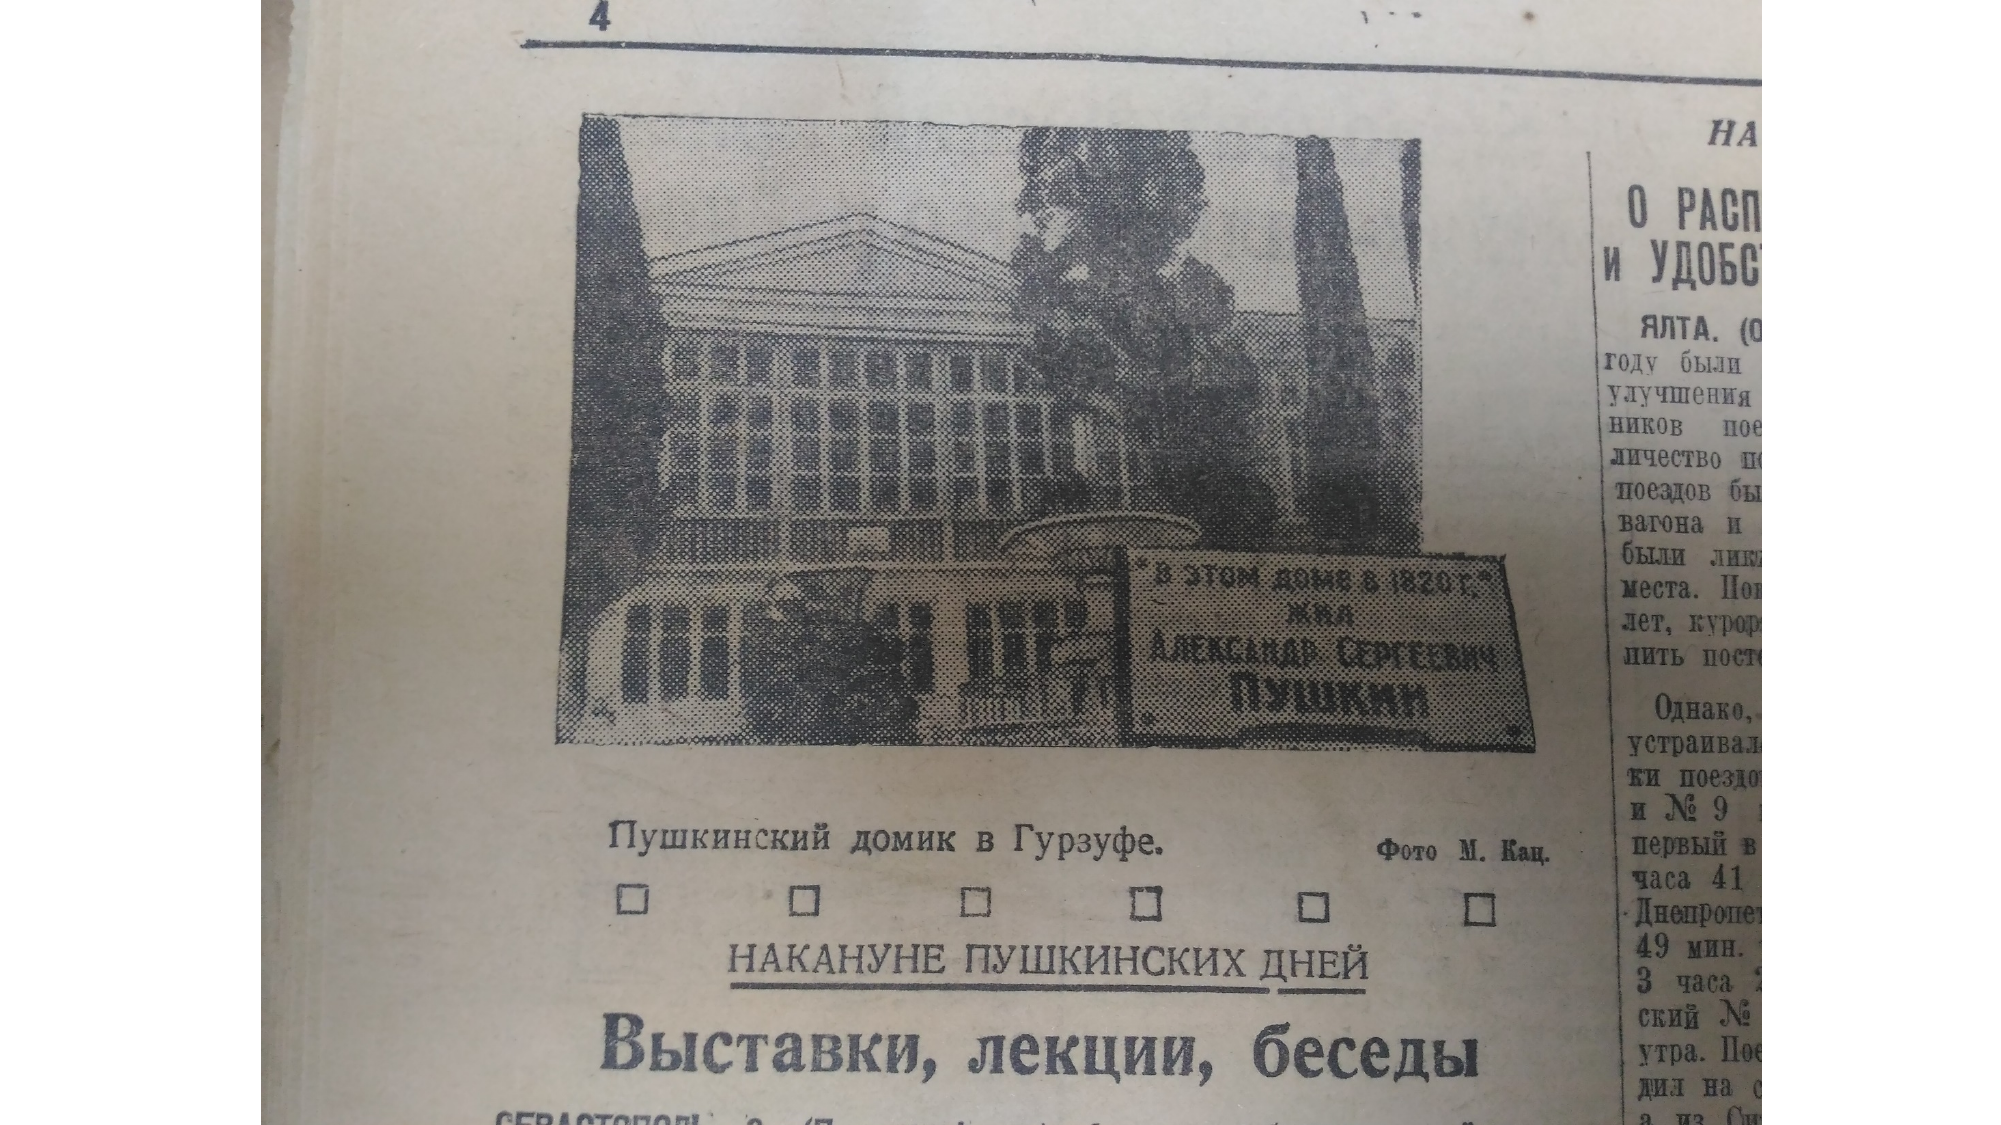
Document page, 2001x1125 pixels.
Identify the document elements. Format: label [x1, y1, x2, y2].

picture [261, 0, 1762, 1125]
